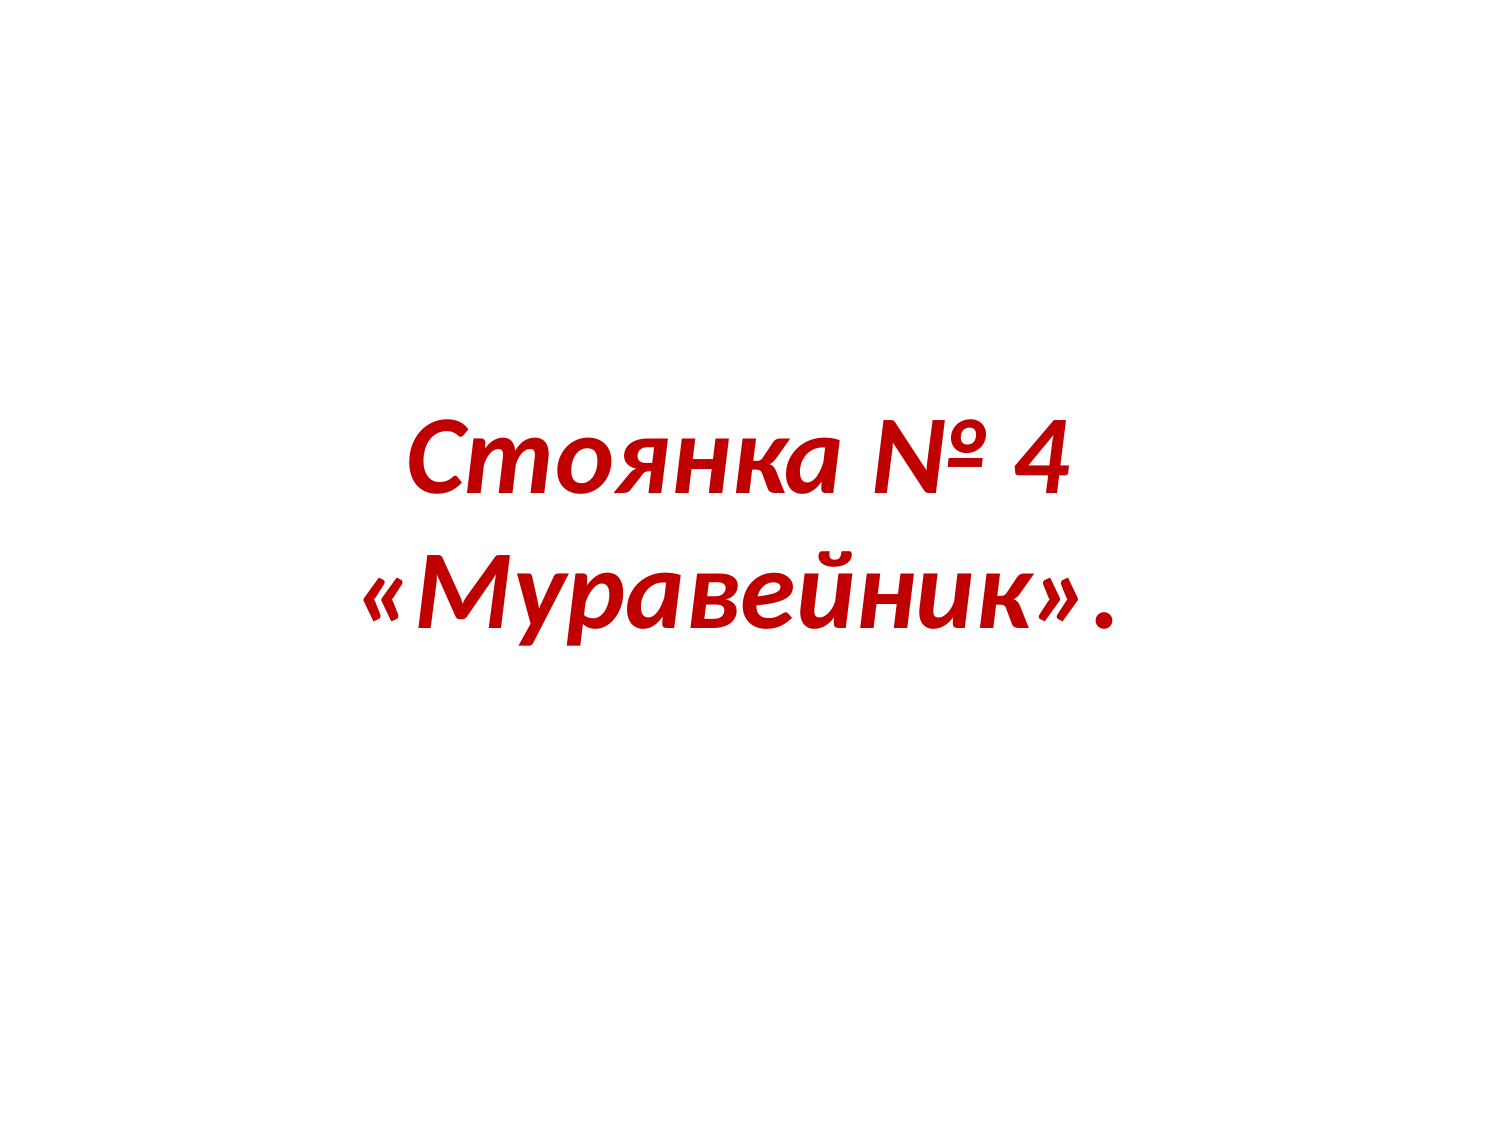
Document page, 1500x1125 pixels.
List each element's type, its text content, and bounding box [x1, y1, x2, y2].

text_box Стоянка № 4 «Муравейник». [324, 373, 1152, 659]
